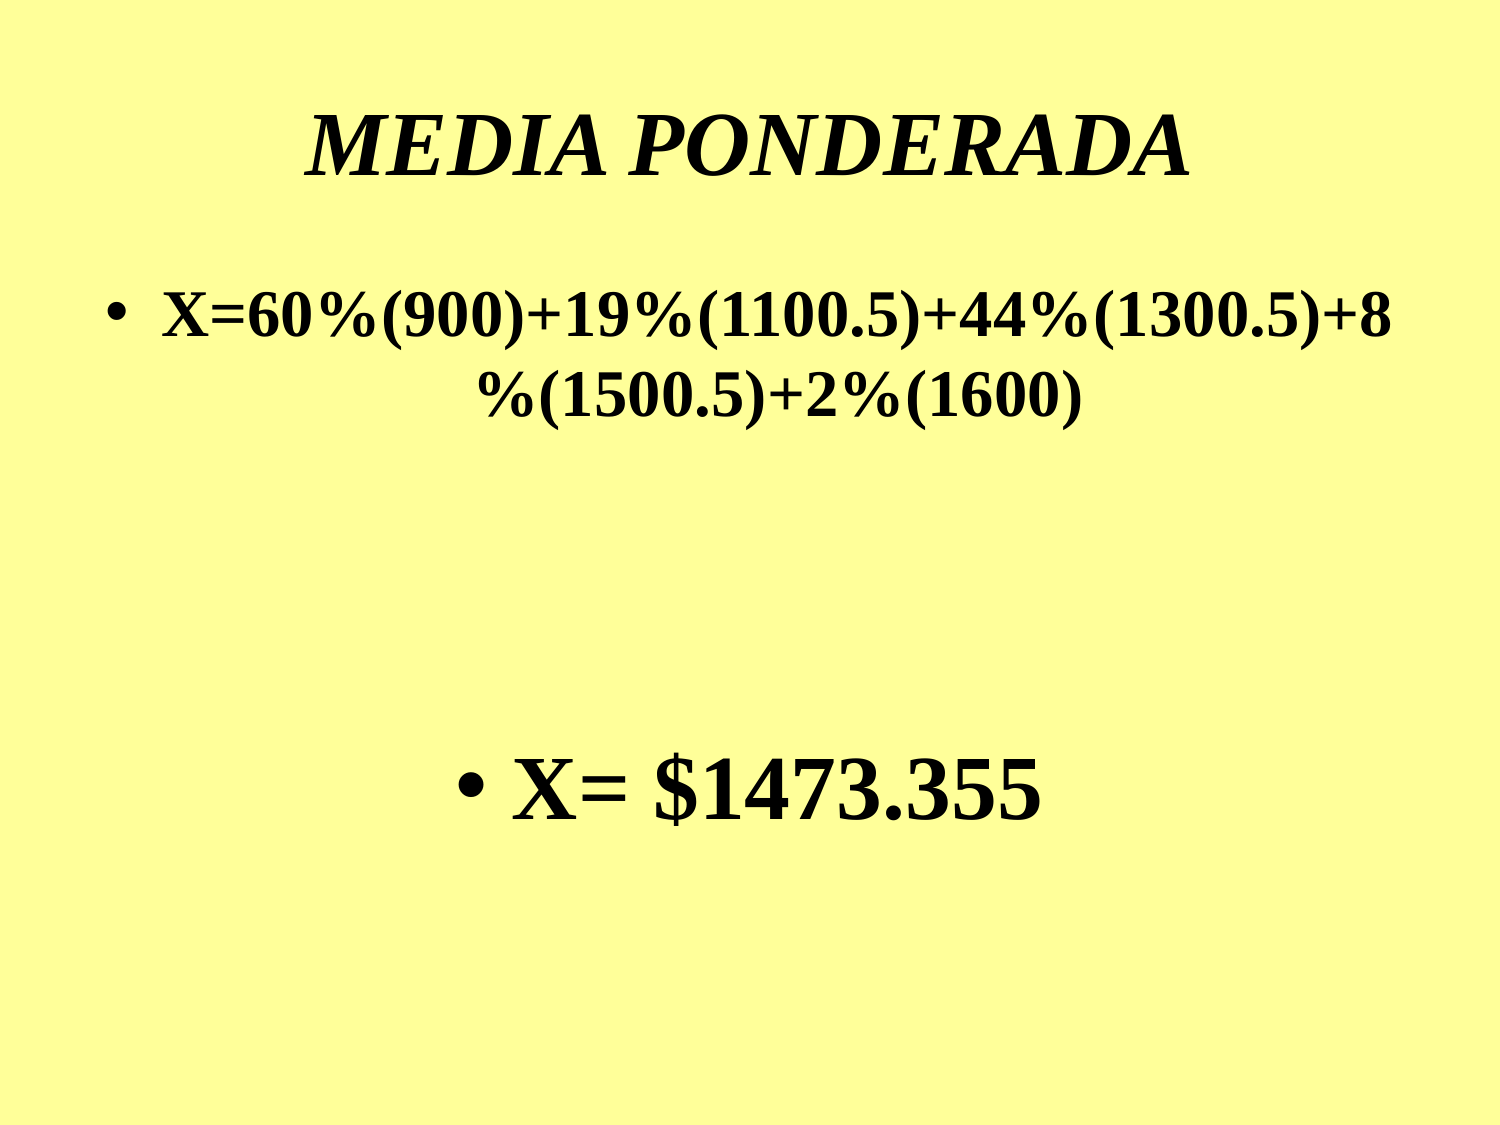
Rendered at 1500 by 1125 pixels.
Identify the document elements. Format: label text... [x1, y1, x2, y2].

list X=60%(900)+19%(1100.5)+44%(1300.5)+8%(1500.5)+2%(1600) X= $1473.355 [75, 262, 1425, 1005]
title MEDIA PONDERADA [75, 45, 1425, 233]
